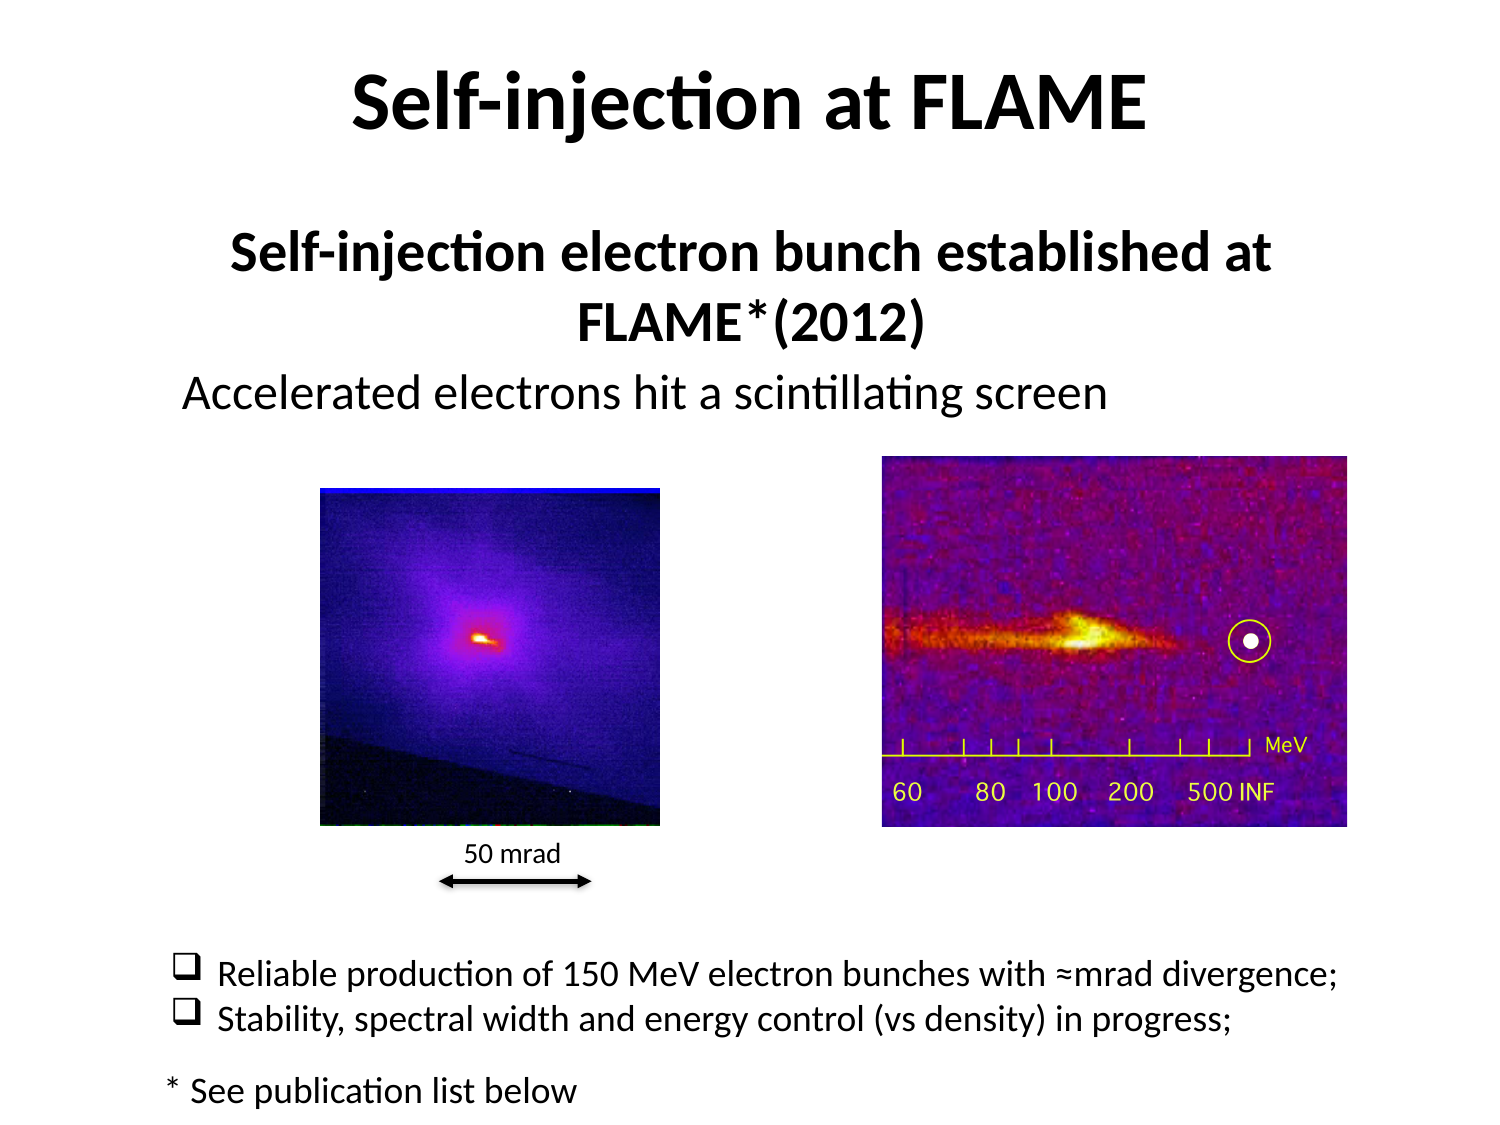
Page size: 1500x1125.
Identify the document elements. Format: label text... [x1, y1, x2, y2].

picture [881, 456, 1348, 828]
text_box * See publication list below [148, 1058, 593, 1119]
text_box 50 mrad [448, 836, 577, 877]
title Self-injection at FLAME [75, 29, 1425, 164]
text_box Self-injection electron bunch established at FLAME*(2012) [47, 205, 1457, 361]
text_box Accelerated electrons hit a scintillating screen [167, 351, 1124, 427]
text_box Reliable production of 150 MeV electron bunches with ≈mrad divergence; Stability, spectral width and energy control (vs density) in progress; [155, 941, 1355, 1047]
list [319, 486, 661, 828]
